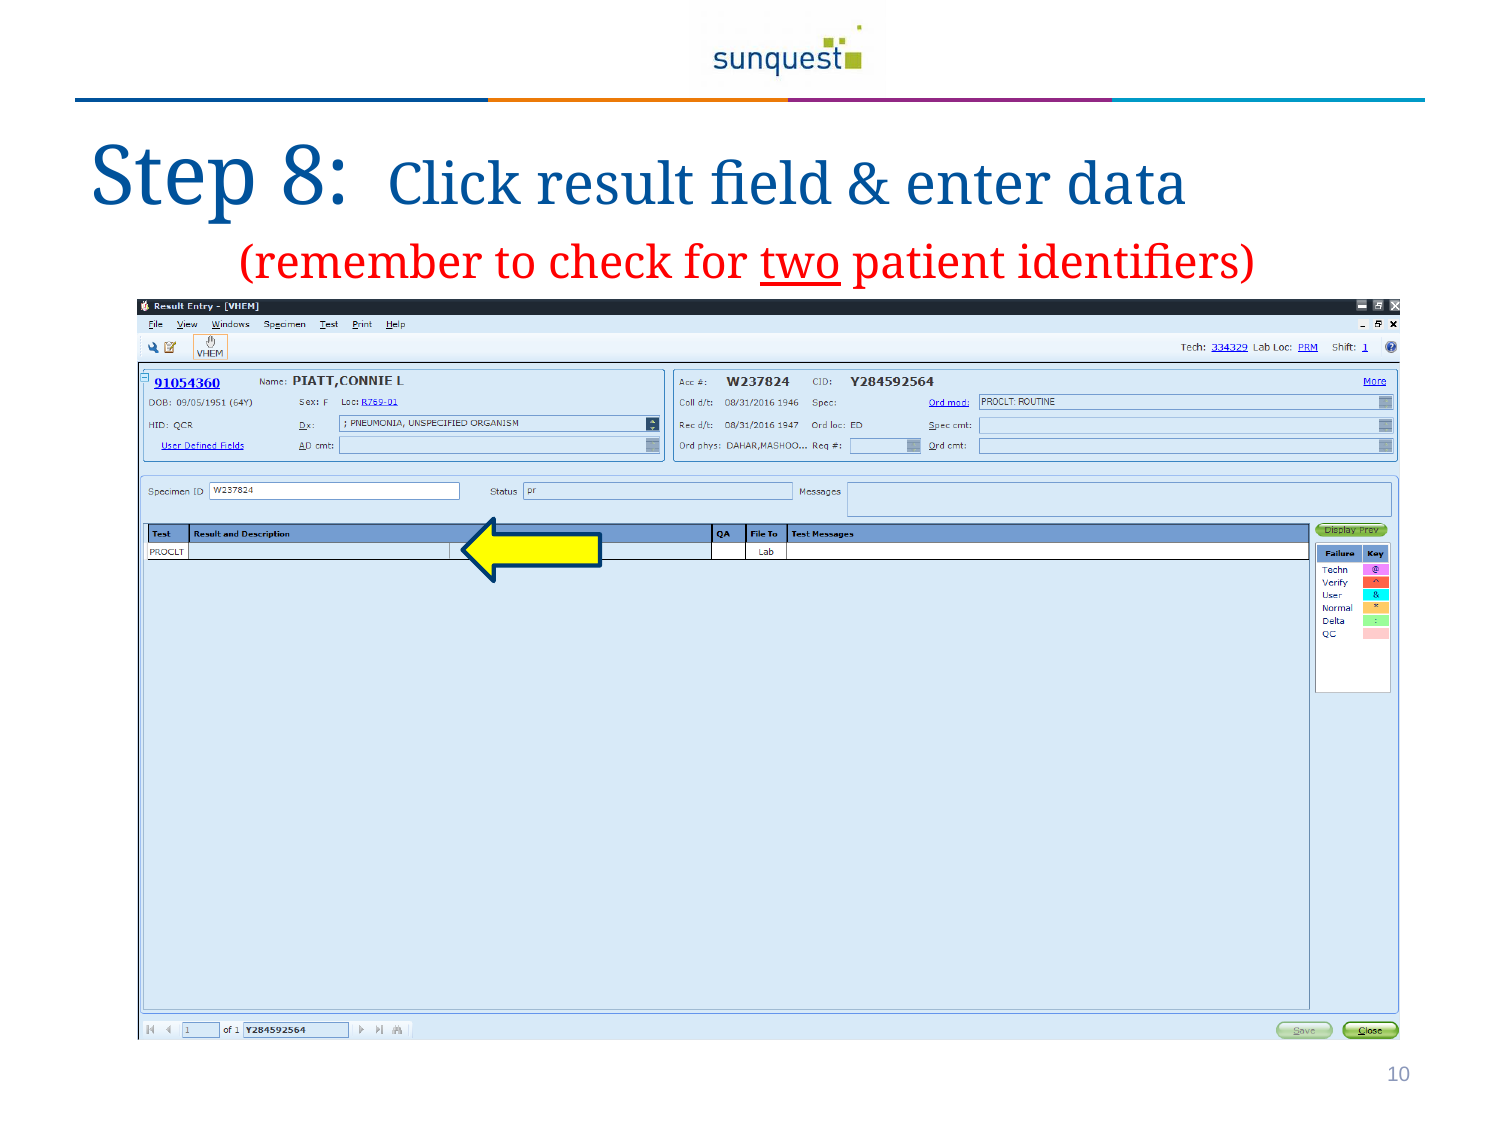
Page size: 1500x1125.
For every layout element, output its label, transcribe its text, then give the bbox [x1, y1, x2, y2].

title Step 8: Click result field & enter data (remember to check for two patient identifiers) [75, 112, 1425, 300]
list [689, 0, 886, 98]
picture [137, 299, 1401, 1041]
slide_number 10 [1275, 1042, 1425, 1103]
